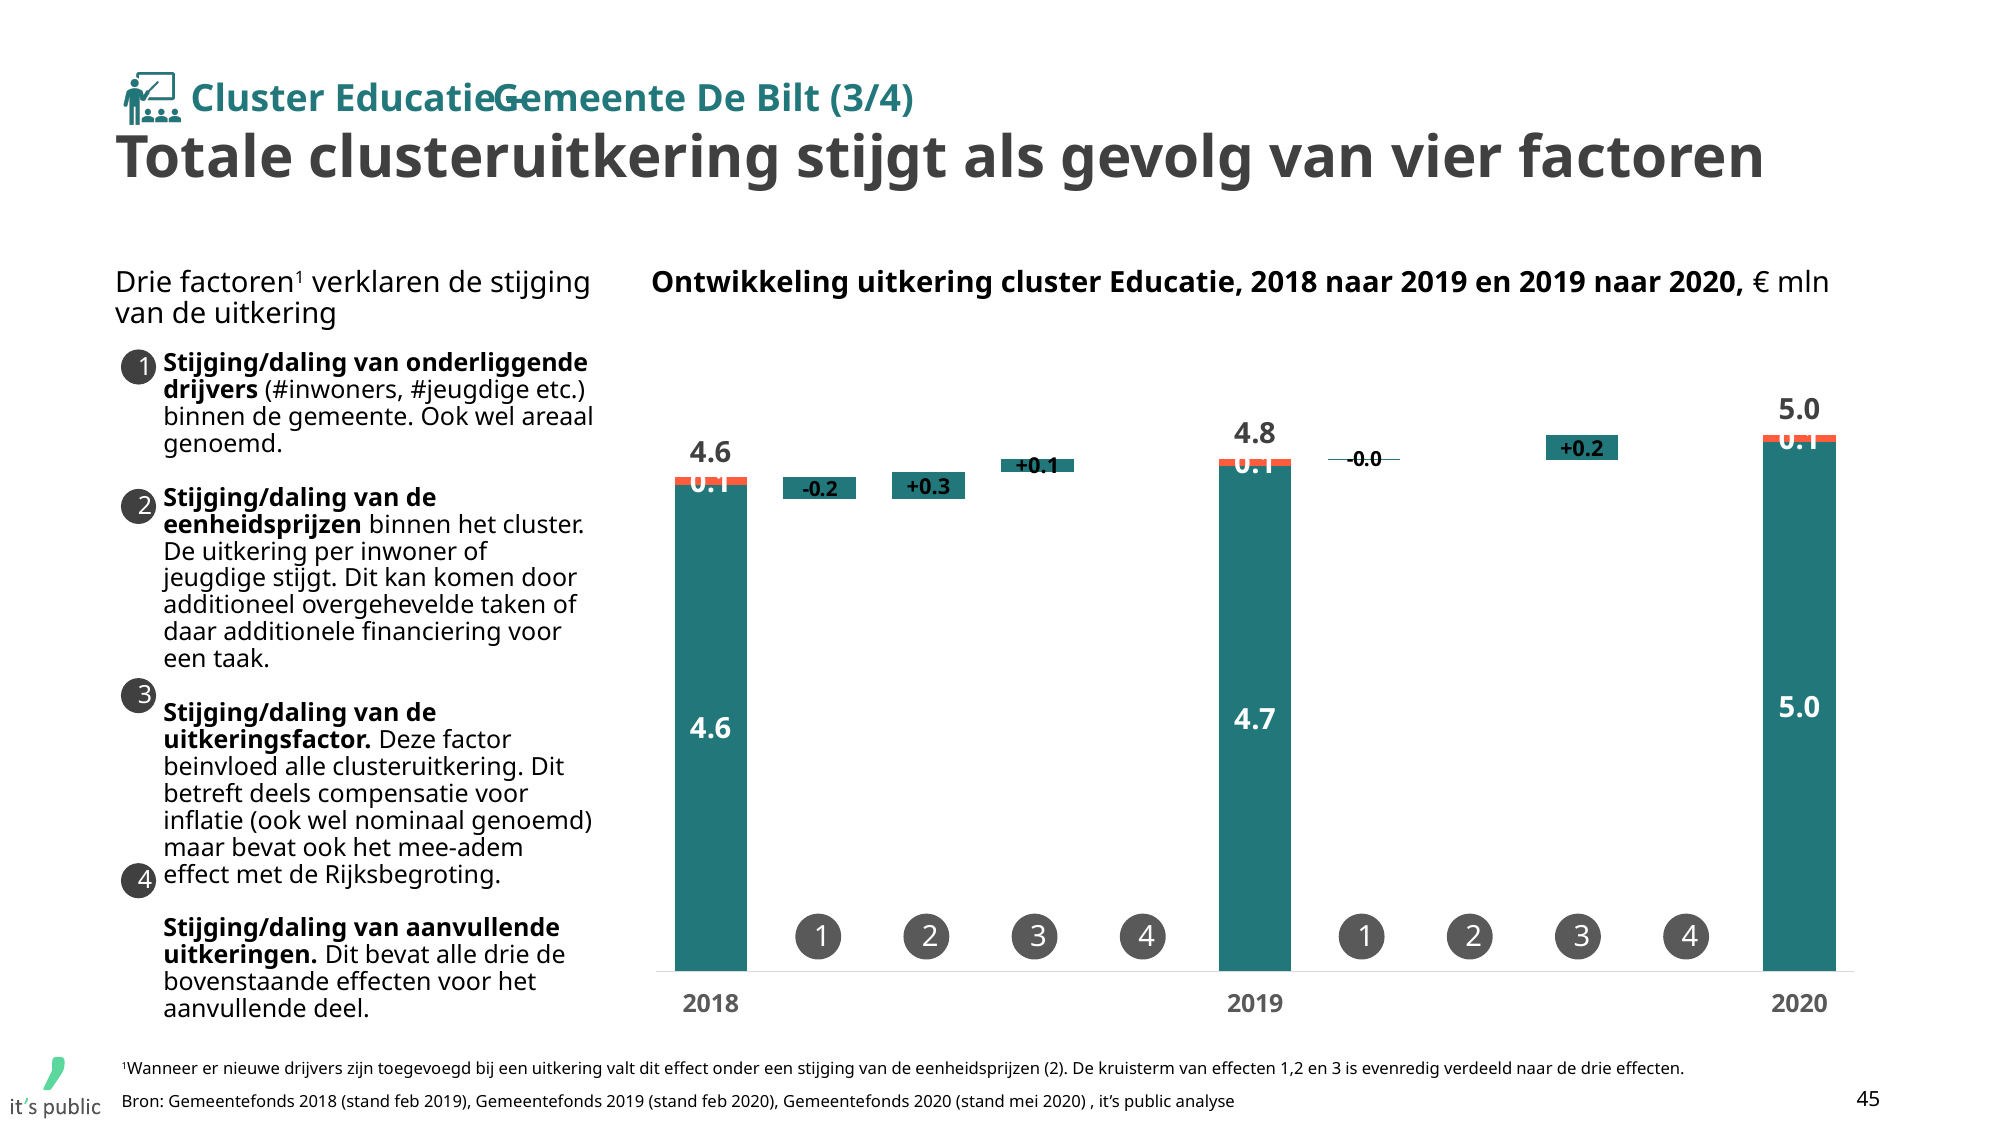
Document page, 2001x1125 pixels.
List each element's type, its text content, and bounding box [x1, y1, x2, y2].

slide_number 45 [1724, 1085, 1892, 1113]
text_box Bron: Gemeentefonds 2018 (stand feb 2019), Gemeentefonds 2019 (stand feb 2020), Gemeentefonds 2020 (stand mei 2020) , it’s public analyse [115, 1087, 1724, 1115]
list 1Wanneer er nieuwe drijvers zijn toegevoegd bij een uitkering valt dit effect onder een stijging van de eenheidsprijzen (2). De kruisterm van effecten 1,2 en 3 is evenredig verdeeld naar de drie effecten. [115, 1054, 1724, 1081]
text_box 2 [120, 488, 157, 524]
text_box Cluster Educatie – [188, 70, 486, 126]
list Drie factoren1 verklaren de stijging van de uitkering [109, 261, 622, 344]
chart [631, 315, 1880, 1036]
list Ontwikkeling uitkering cluster Educatie, 2018 naar 2019 en 2019 naar 2020, € mln [645, 261, 1893, 302]
text_box 4 [120, 863, 157, 899]
picture [120, 65, 186, 131]
text_box 3 [120, 678, 157, 714]
text_box Stijging/daling van onderliggende drijvers (#inwoners, #jeugdige etc.) binnen de gemeente. Ook wel areaal genoemd. Stijging/daling van de eenheidsprijzen binnen het cluster. De uitkering per inwoner of jeugdige stijgt. Dit kan komen door additioneel overgehevelde taken of daar additionele financiering voor een taak. Stijging/daling van de uitkeringsfactor. Deze factor beinvloed alle clusteruitkering. Dit betreft deels compensatie voor inflatie (ook wel nominaal genoemd) maar bevat ook het mee-adem effect met de Rijksbegroting. Stijging/daling van aanvullende uitkeringen. Dit bevat alle drie de bovenstaande effecten voor het aanvullende deel. [157, 344, 602, 832]
text_box 1 [120, 349, 157, 385]
text_box Gemeente De Bilt (3/4) [486, 70, 2000, 126]
text_box Totale clusteruitkering stijgt als gevolg van vier factoren [109, 115, 1892, 197]
